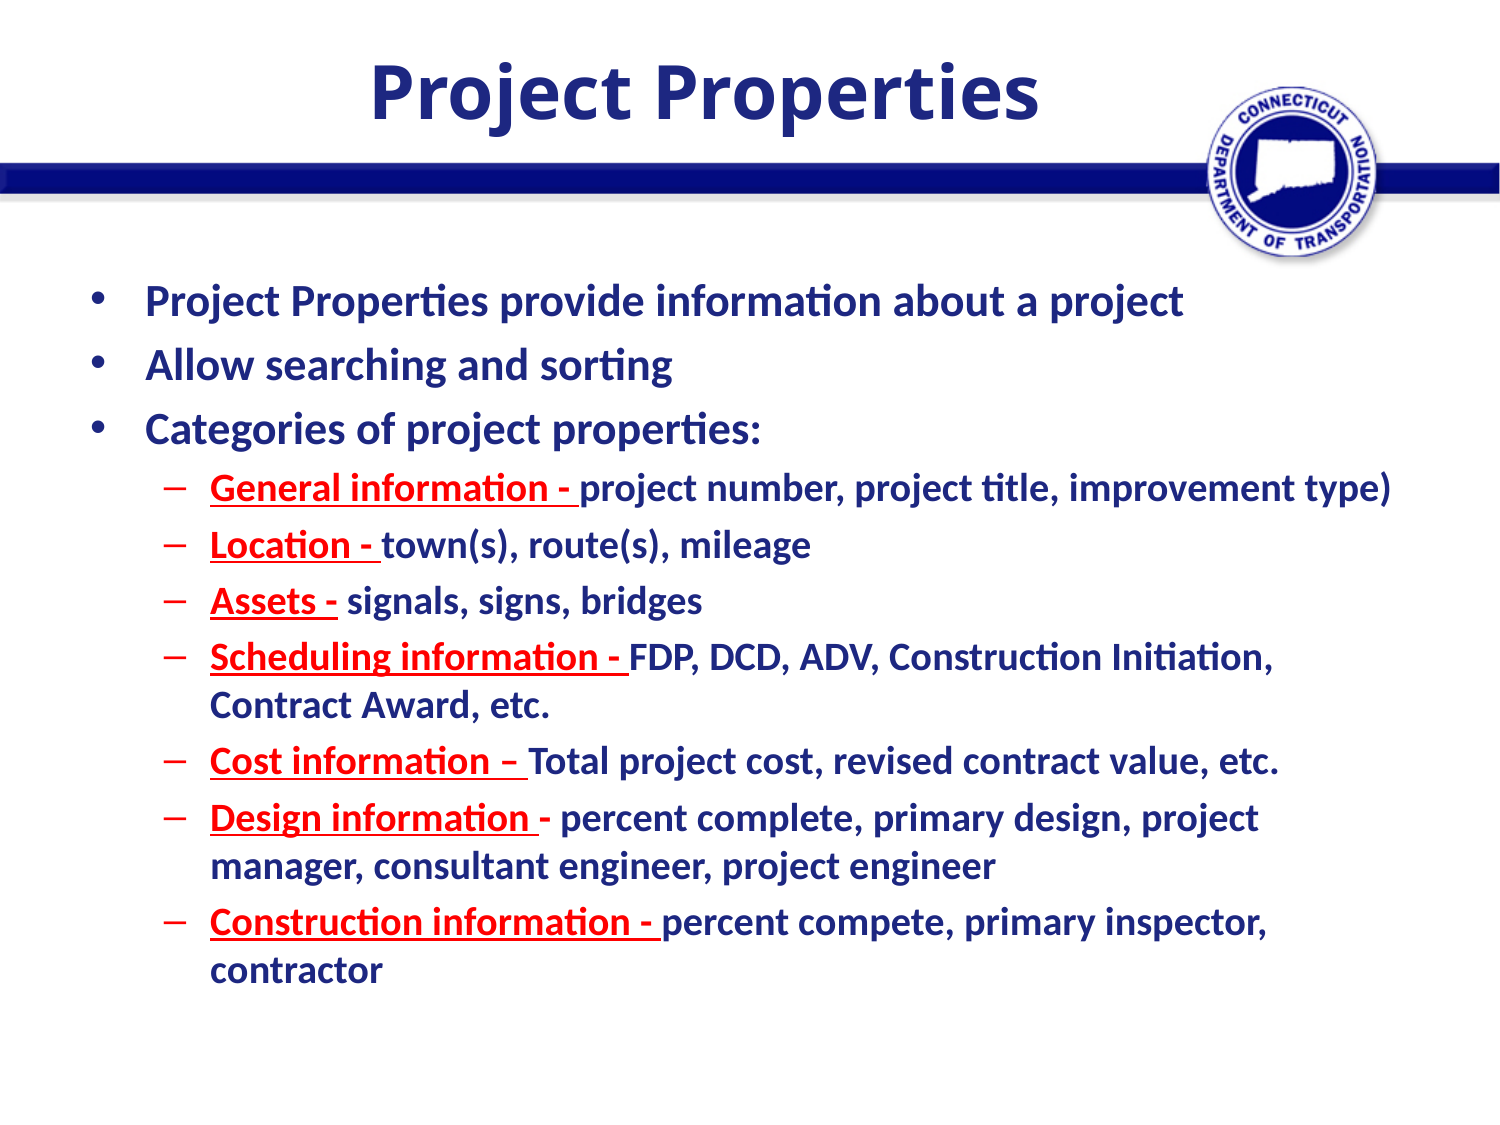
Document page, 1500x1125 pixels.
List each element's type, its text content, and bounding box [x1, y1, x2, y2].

text_box Project Properties [353, 37, 1056, 143]
list Project Properties provide information about a project Allow searching and sorting Categories of project properties: General information - project number, project title, improvement type) Location - town(s), route(s), mileage Assets - signals, signs, bridges Scheduling information - FDP, DCD, ADV, Construction Initiation, Contract Award, etc. Cost information – Total project cost, revised contract value, etc. Design information - percent complete, primary design, project manager, consultant engineer, project engineer Construction information - percent compete, primary inspector, contractor [75, 262, 1425, 1005]
picture [0, 0, 1500, 1125]
